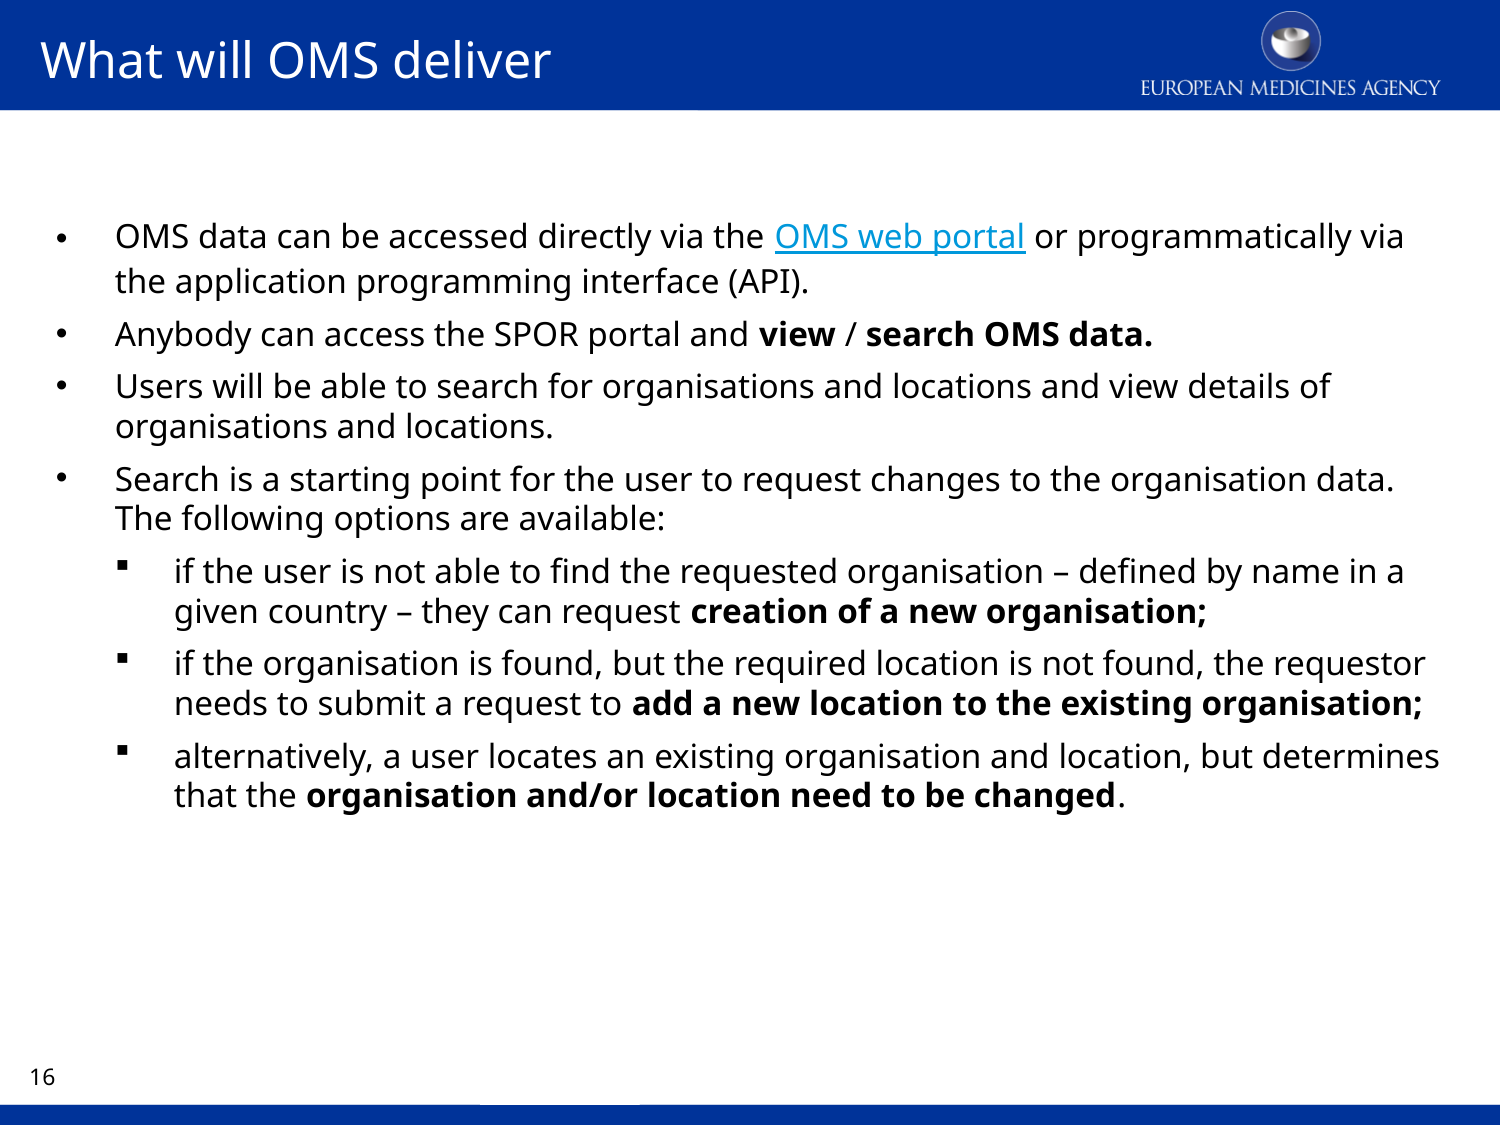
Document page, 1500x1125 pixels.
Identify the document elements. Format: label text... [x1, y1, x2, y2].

text_box OMS data can be accessed directly via the OMS web portal or programmatically via the application programming interface (API). Anybody can access the SPOR portal and view / search OMS data. Users will be able to search for organisations and locations and view details of organisations and locations. Search is a starting point for the user to request changes to the organisation data. The following options are available: if the user is not able to find the requested organisation – defined by name in a given country – they can request creation of a new organisation; if the organisation is found, but the required location is not found, the requestor needs to submit a request to add a new location to the existing organisation; alternatively, a user locates an existing organisation and location, but determines that the organisation and/or location need to be changed. [41, 207, 1459, 822]
slide_number 15 [29, 1068, 80, 1108]
text_box What will OMS deliver [40, 1, 1104, 109]
picture [1141, 11, 1441, 95]
